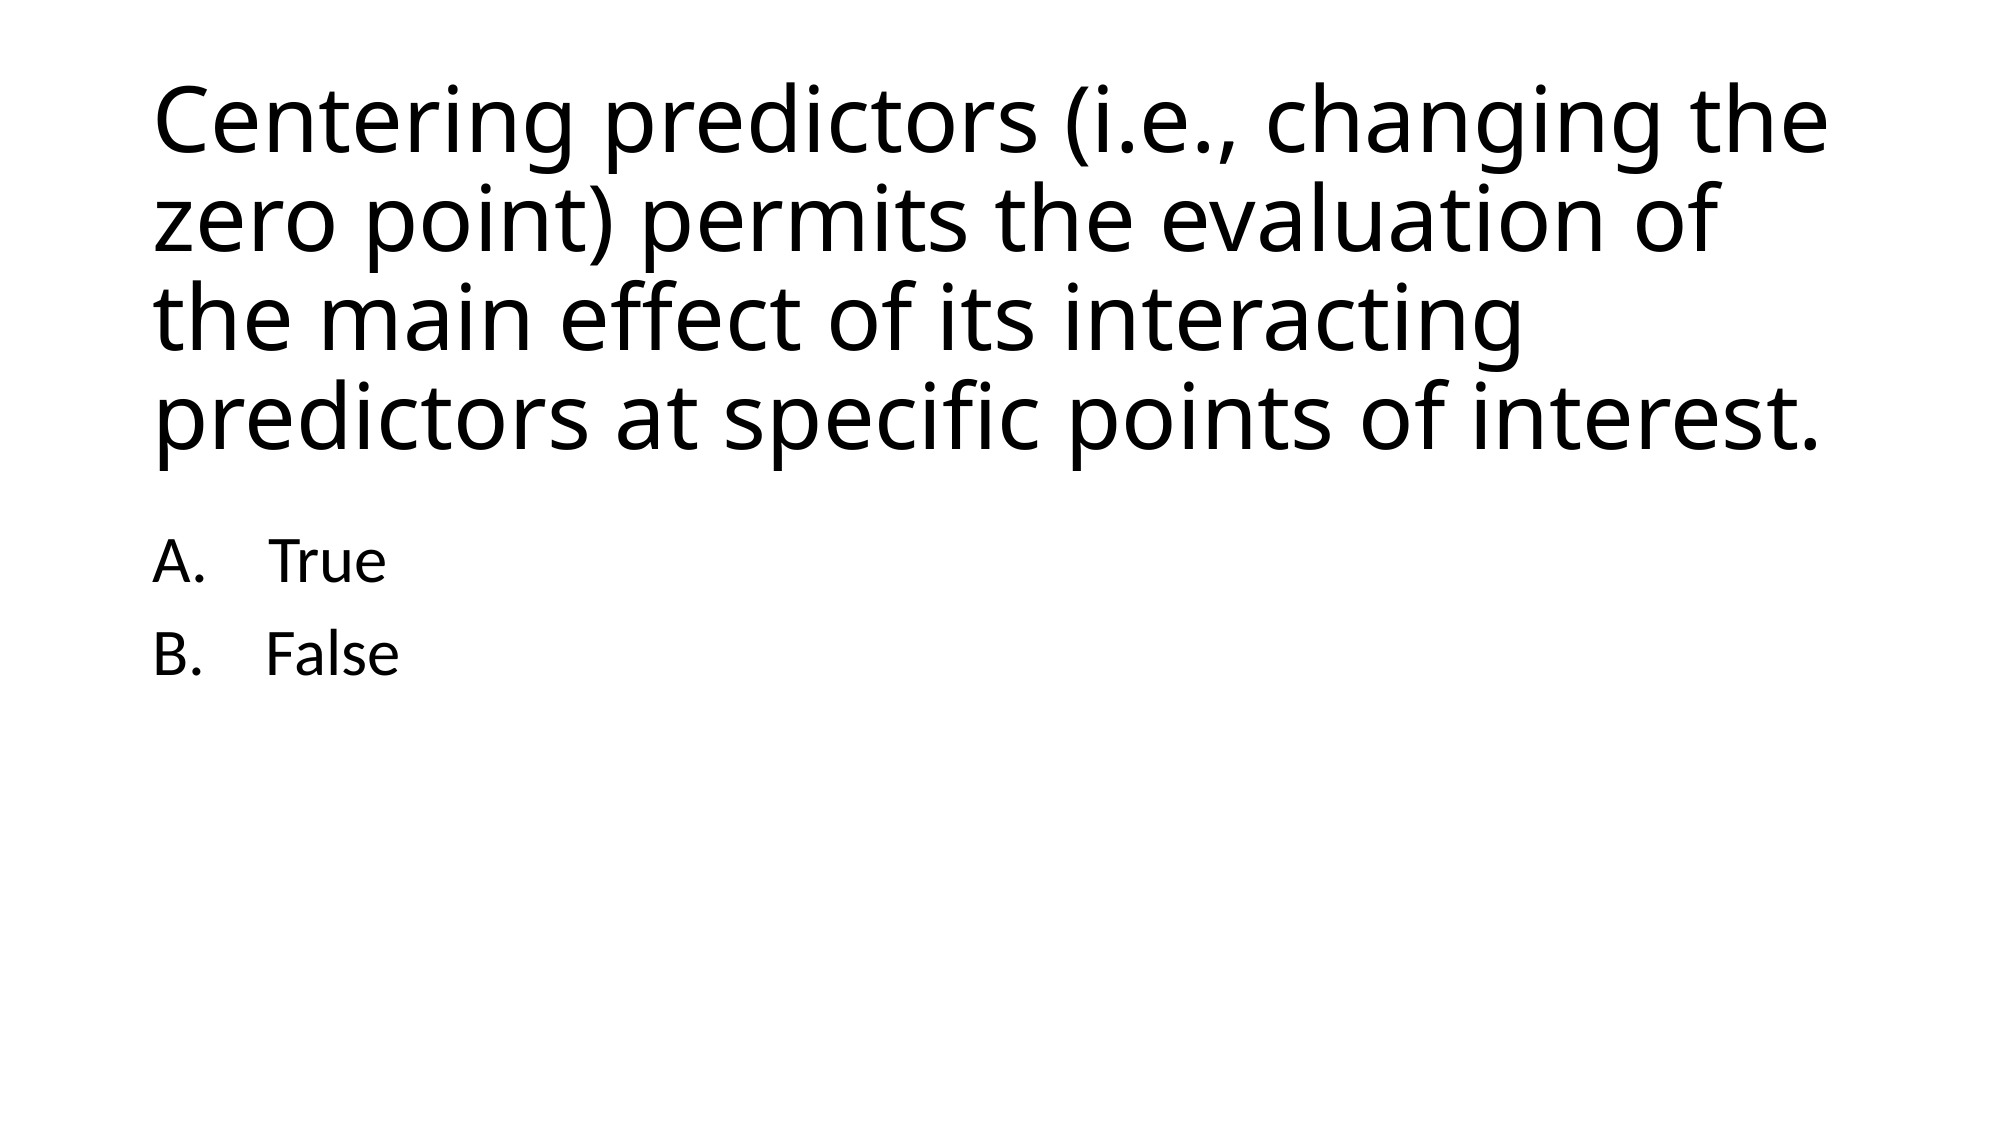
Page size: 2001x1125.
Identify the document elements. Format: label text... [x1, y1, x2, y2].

title Centering predictors (i.e., changing the zero point) permits the evaluation of the main effect of its interacting predictors at specific points of interest. [137, 59, 1863, 483]
list A. True B. False [137, 516, 1863, 1014]
